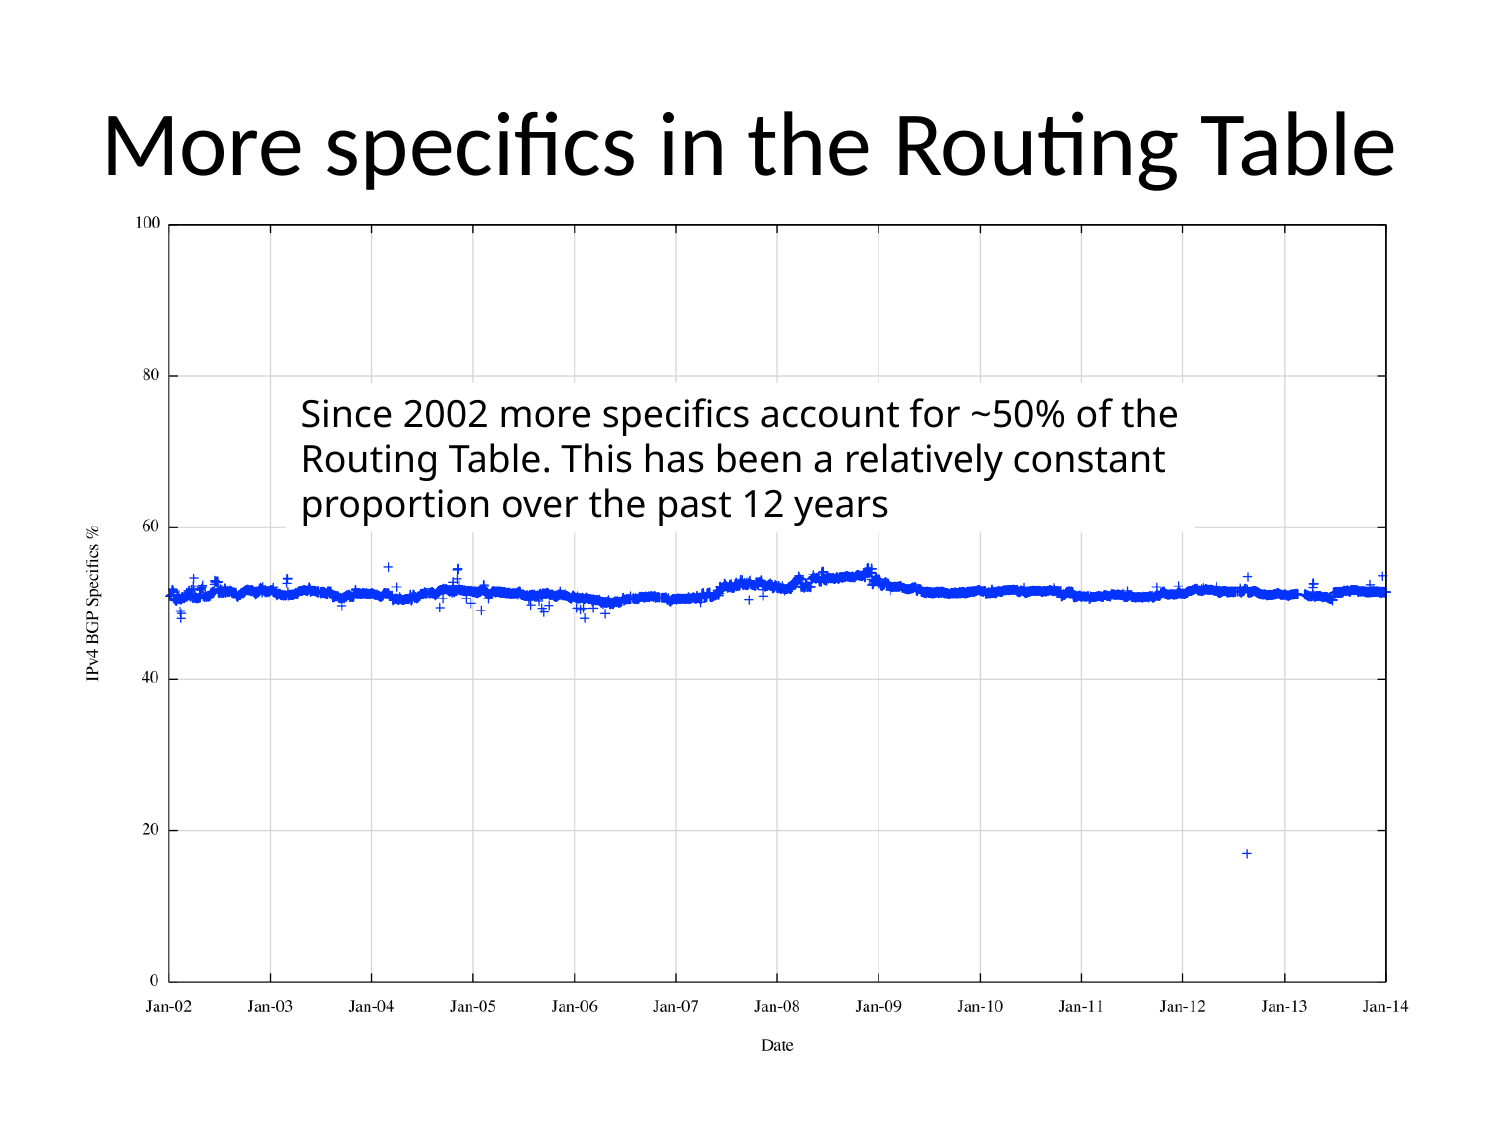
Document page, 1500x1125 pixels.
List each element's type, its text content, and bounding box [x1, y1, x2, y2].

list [74, 199, 1426, 1070]
title More specifics in the Routing Table [75, 45, 1425, 199]
